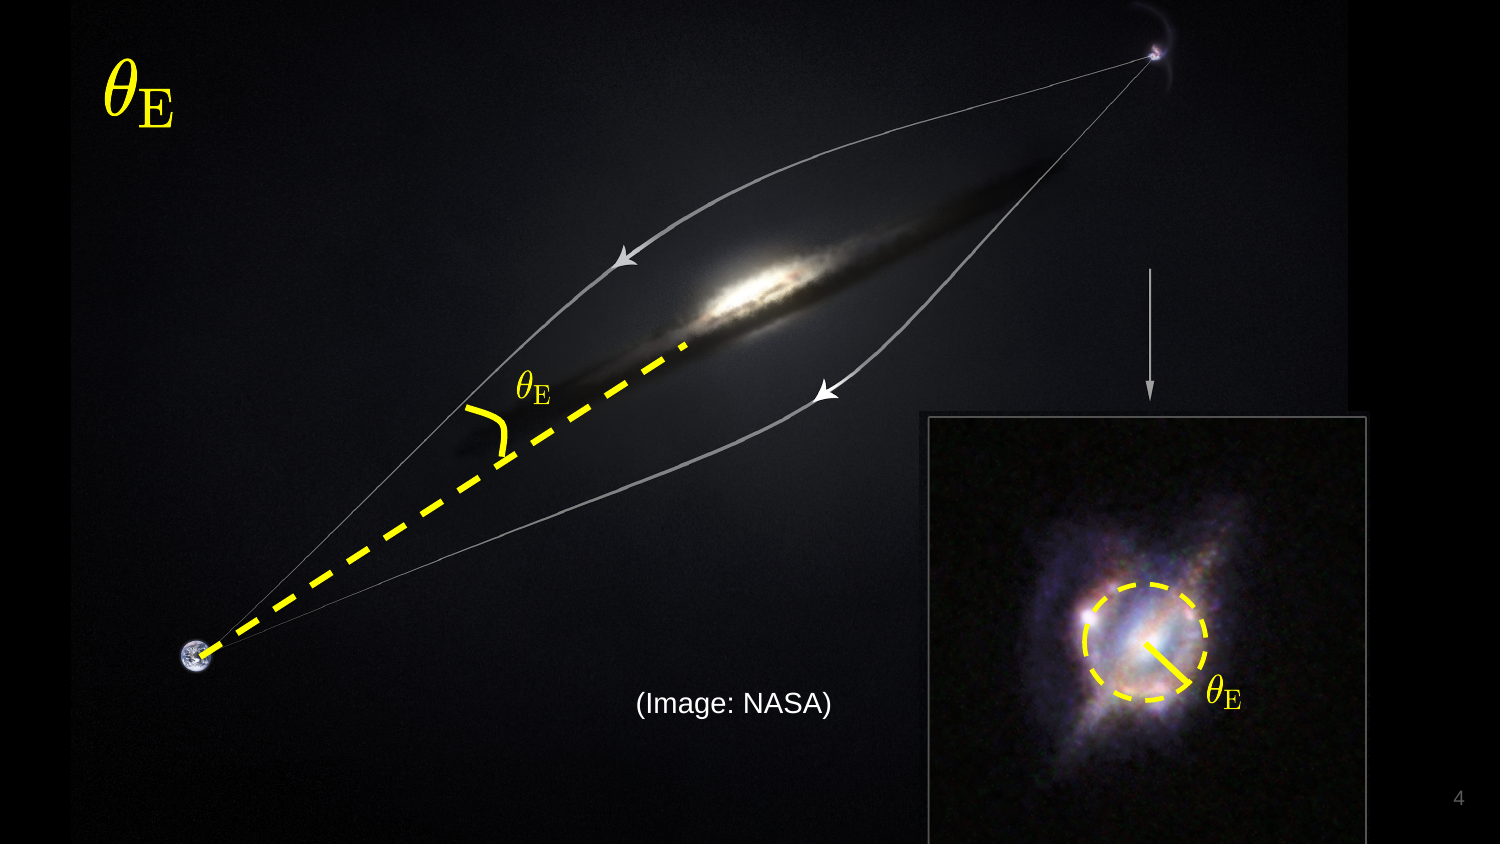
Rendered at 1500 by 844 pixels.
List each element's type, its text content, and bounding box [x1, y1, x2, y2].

picture [71, 0, 1370, 844]
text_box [199, 343, 687, 658]
slide_number 4 [1389, 764, 1480, 830]
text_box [1144, 643, 1189, 684]
